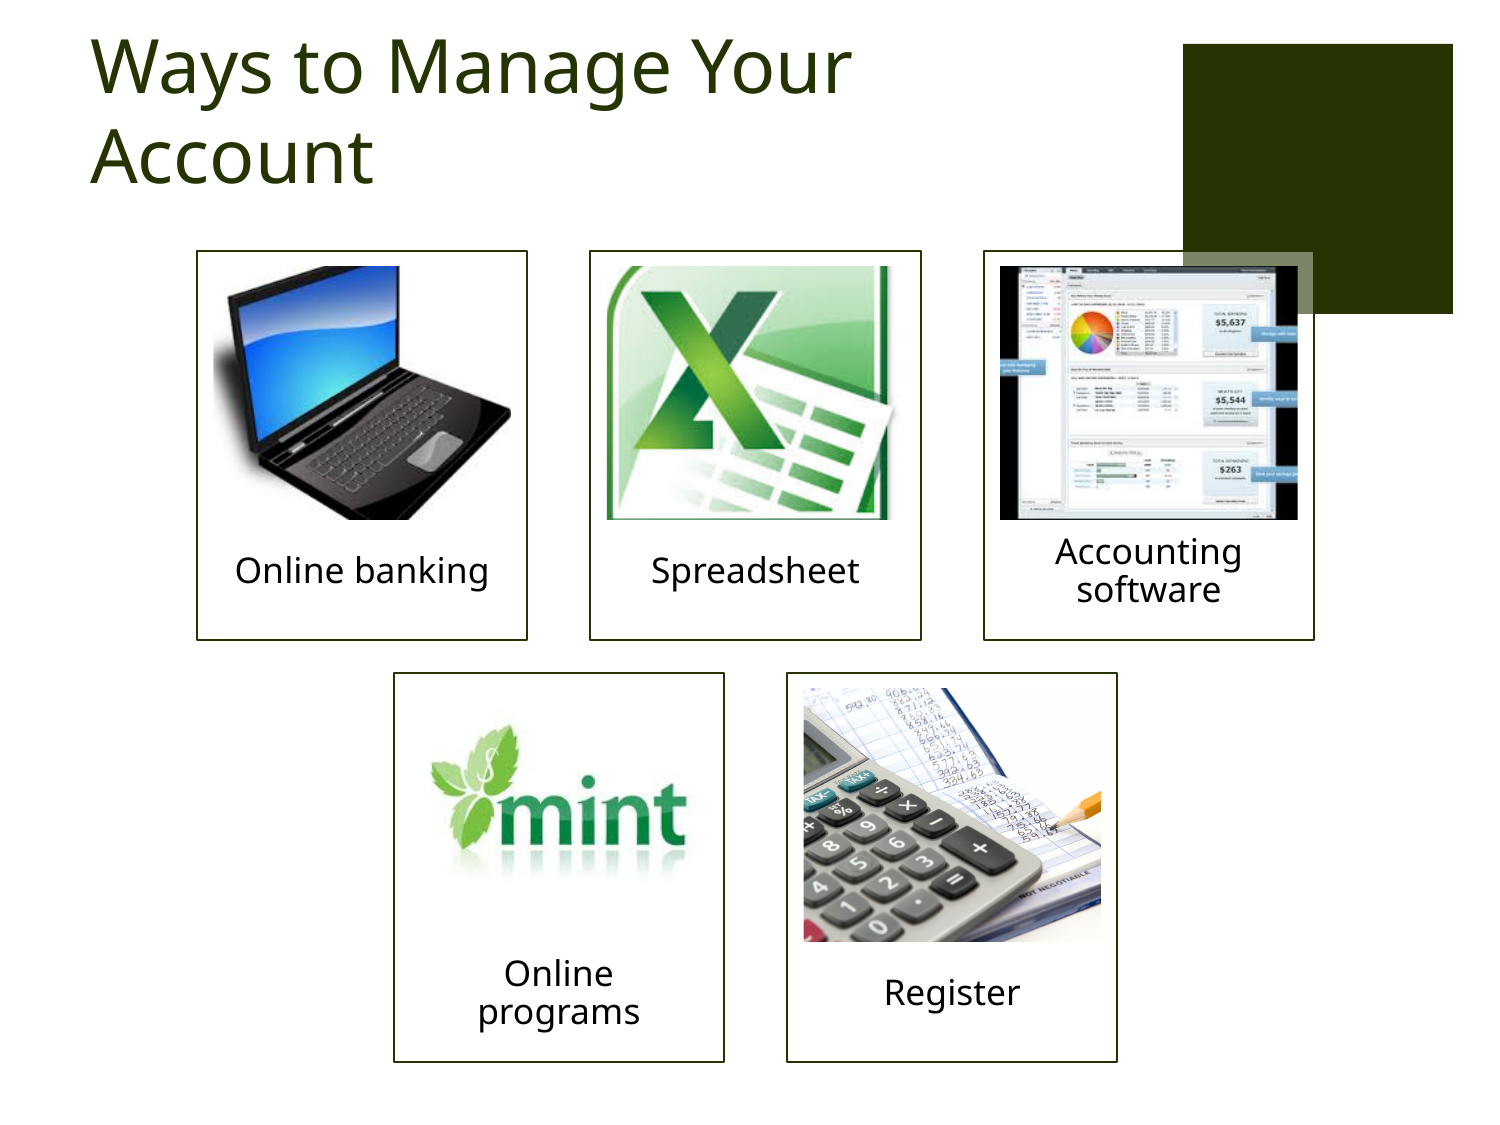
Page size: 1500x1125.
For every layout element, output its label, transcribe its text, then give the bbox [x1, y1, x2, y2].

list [74, 235, 1437, 1078]
title Ways to Manage Your Account [75, 46, 1143, 207]
